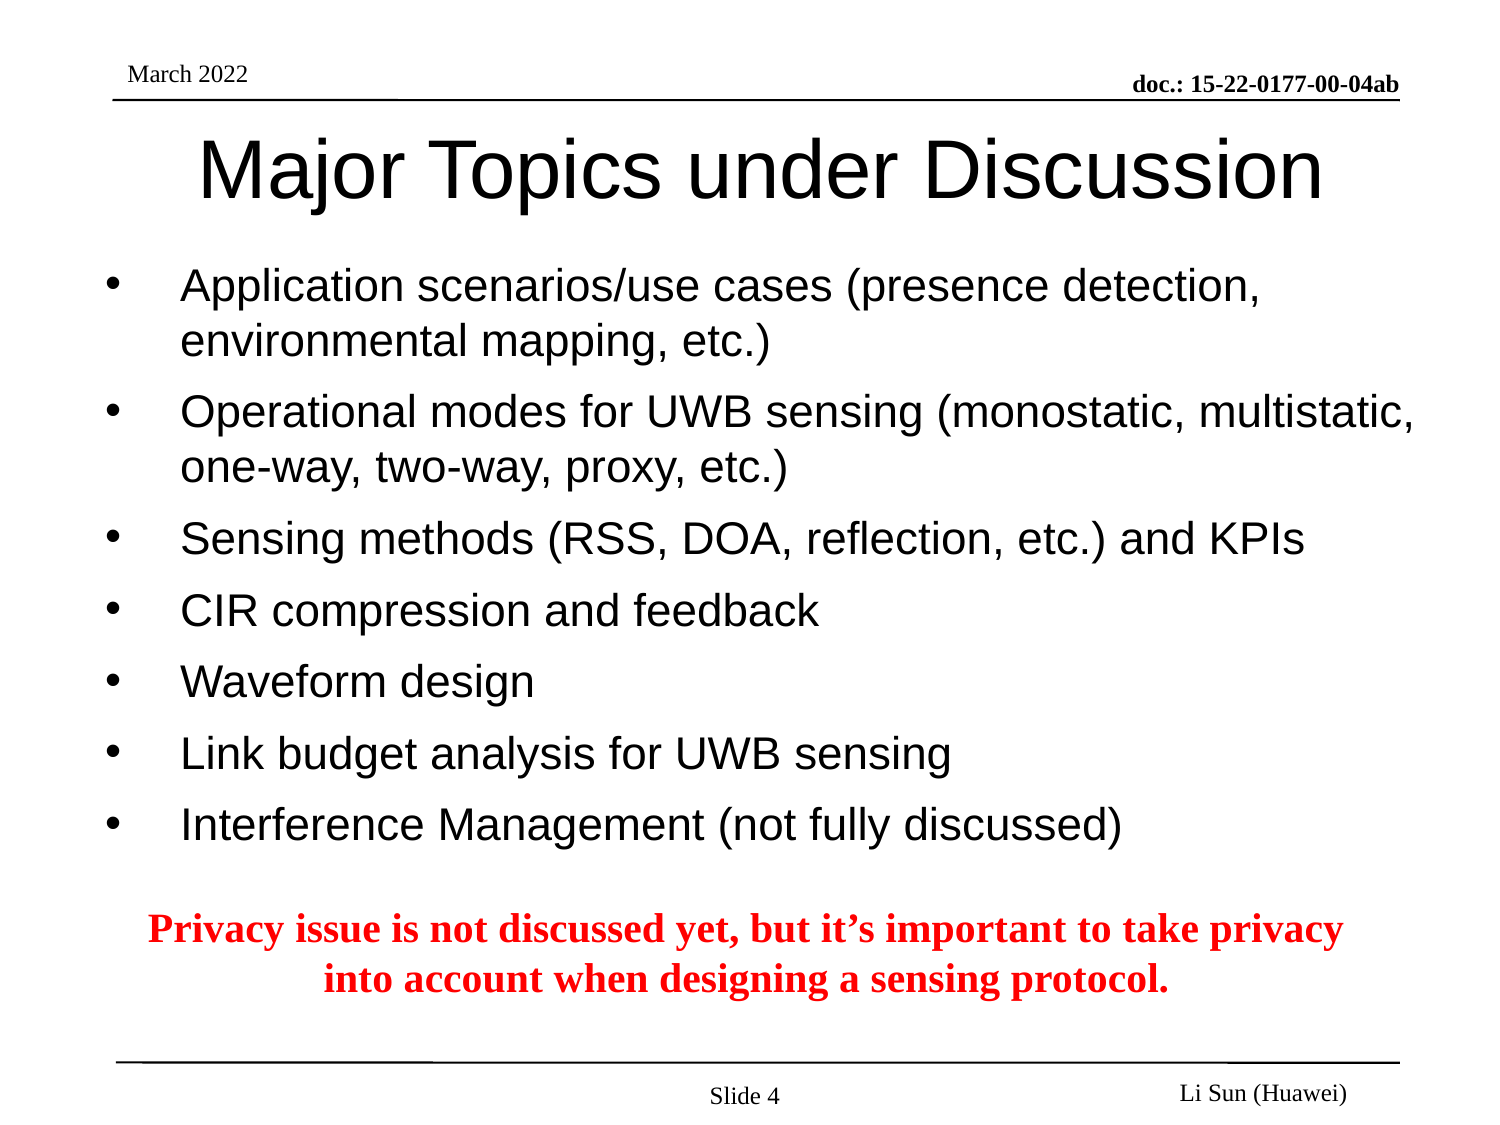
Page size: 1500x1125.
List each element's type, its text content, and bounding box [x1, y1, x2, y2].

list Application scenarios/use cases (presence detection, environmental mapping, etc.) Operational modes for UWB sensing (monostatic, multistatic, one-way, two-way, proxy, etc.) Sensing methods (RSS, DOA, reflection, etc.) and KPIs CIR compression and feedback Waveform design Link budget analysis for UWB sensing Interference Management (not fully discussed) [90, 247, 1436, 873]
text_box Privacy issue is not discussed yet, but it’s important to take privacy into account when designing a sensing protocol. [94, 893, 1399, 1008]
slide_number Slide 4 [690, 1075, 799, 1115]
title Major Topics under Discussion [125, 103, 1399, 228]
